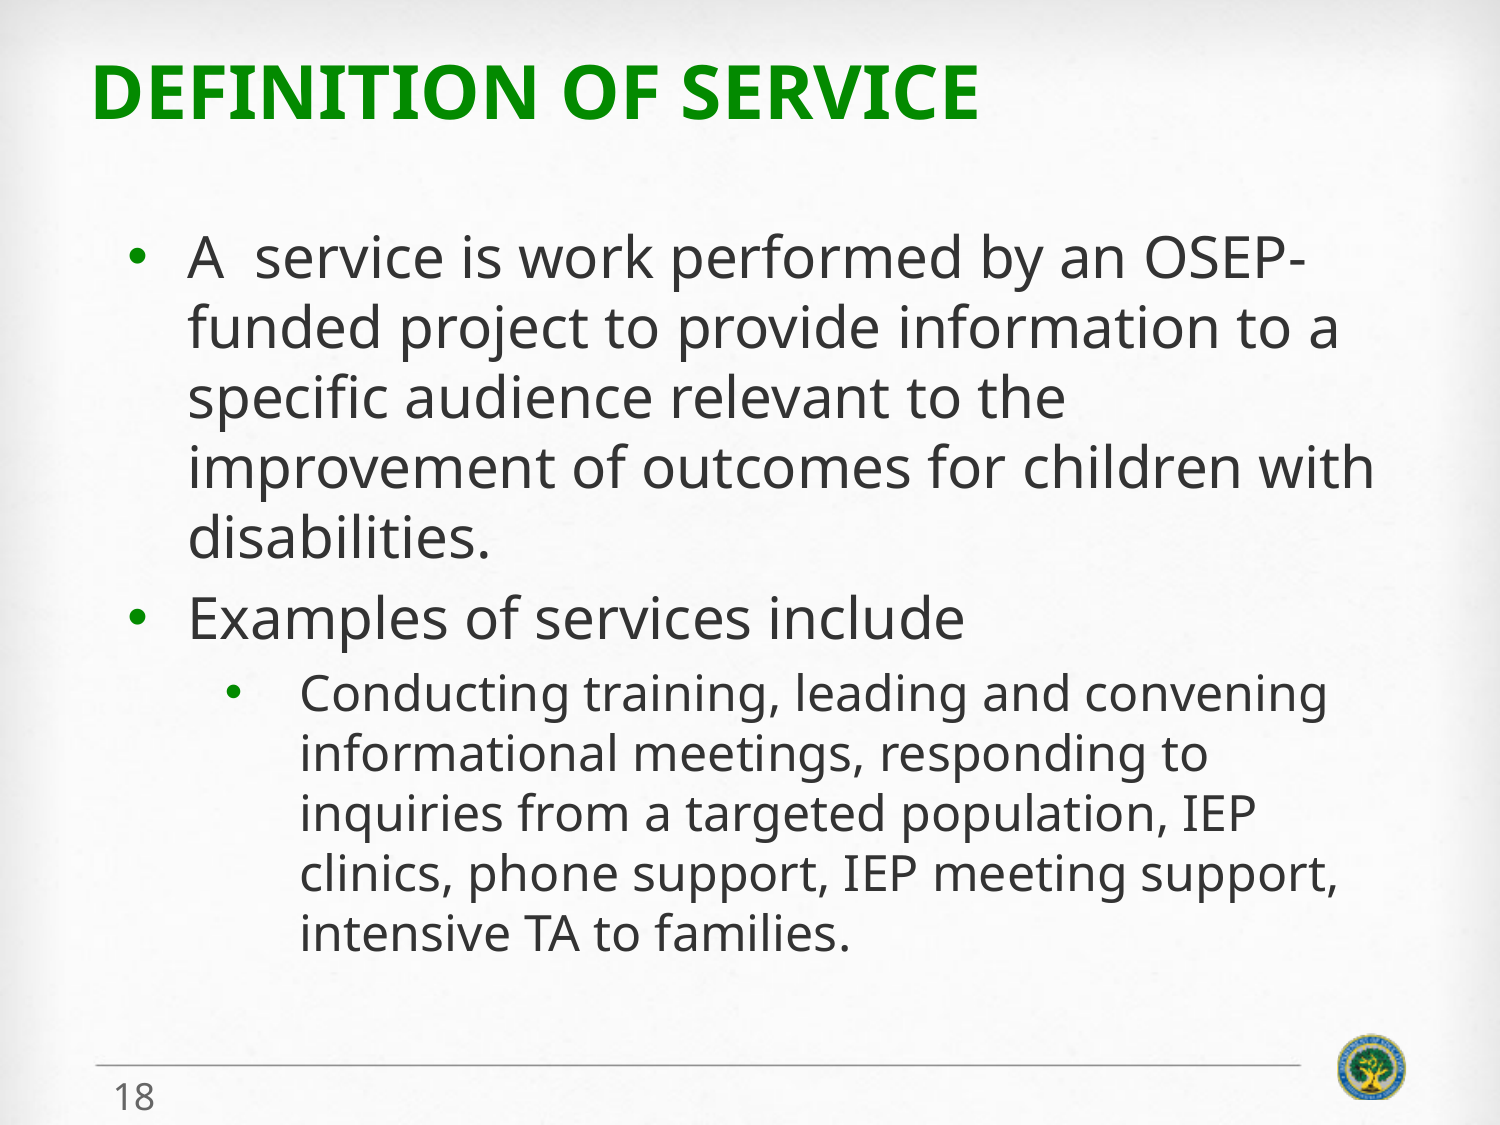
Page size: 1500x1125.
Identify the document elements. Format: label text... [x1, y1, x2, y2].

picture [0, 0, 1500, 1125]
list A service is work performed by an OSEP-funded project to provide information to a specific audience relevant to the improvement of outcomes for children with disabilities. Examples of services include Conducting training, leading and convening informational meetings, responding to inquiries from a targeted population, IEP clinics, phone support, IEP meeting support, intensive TA to families. [75, 212, 1425, 943]
title Definition of Service [75, 37, 1425, 130]
slide_number 18 [112, 1065, 200, 1125]
